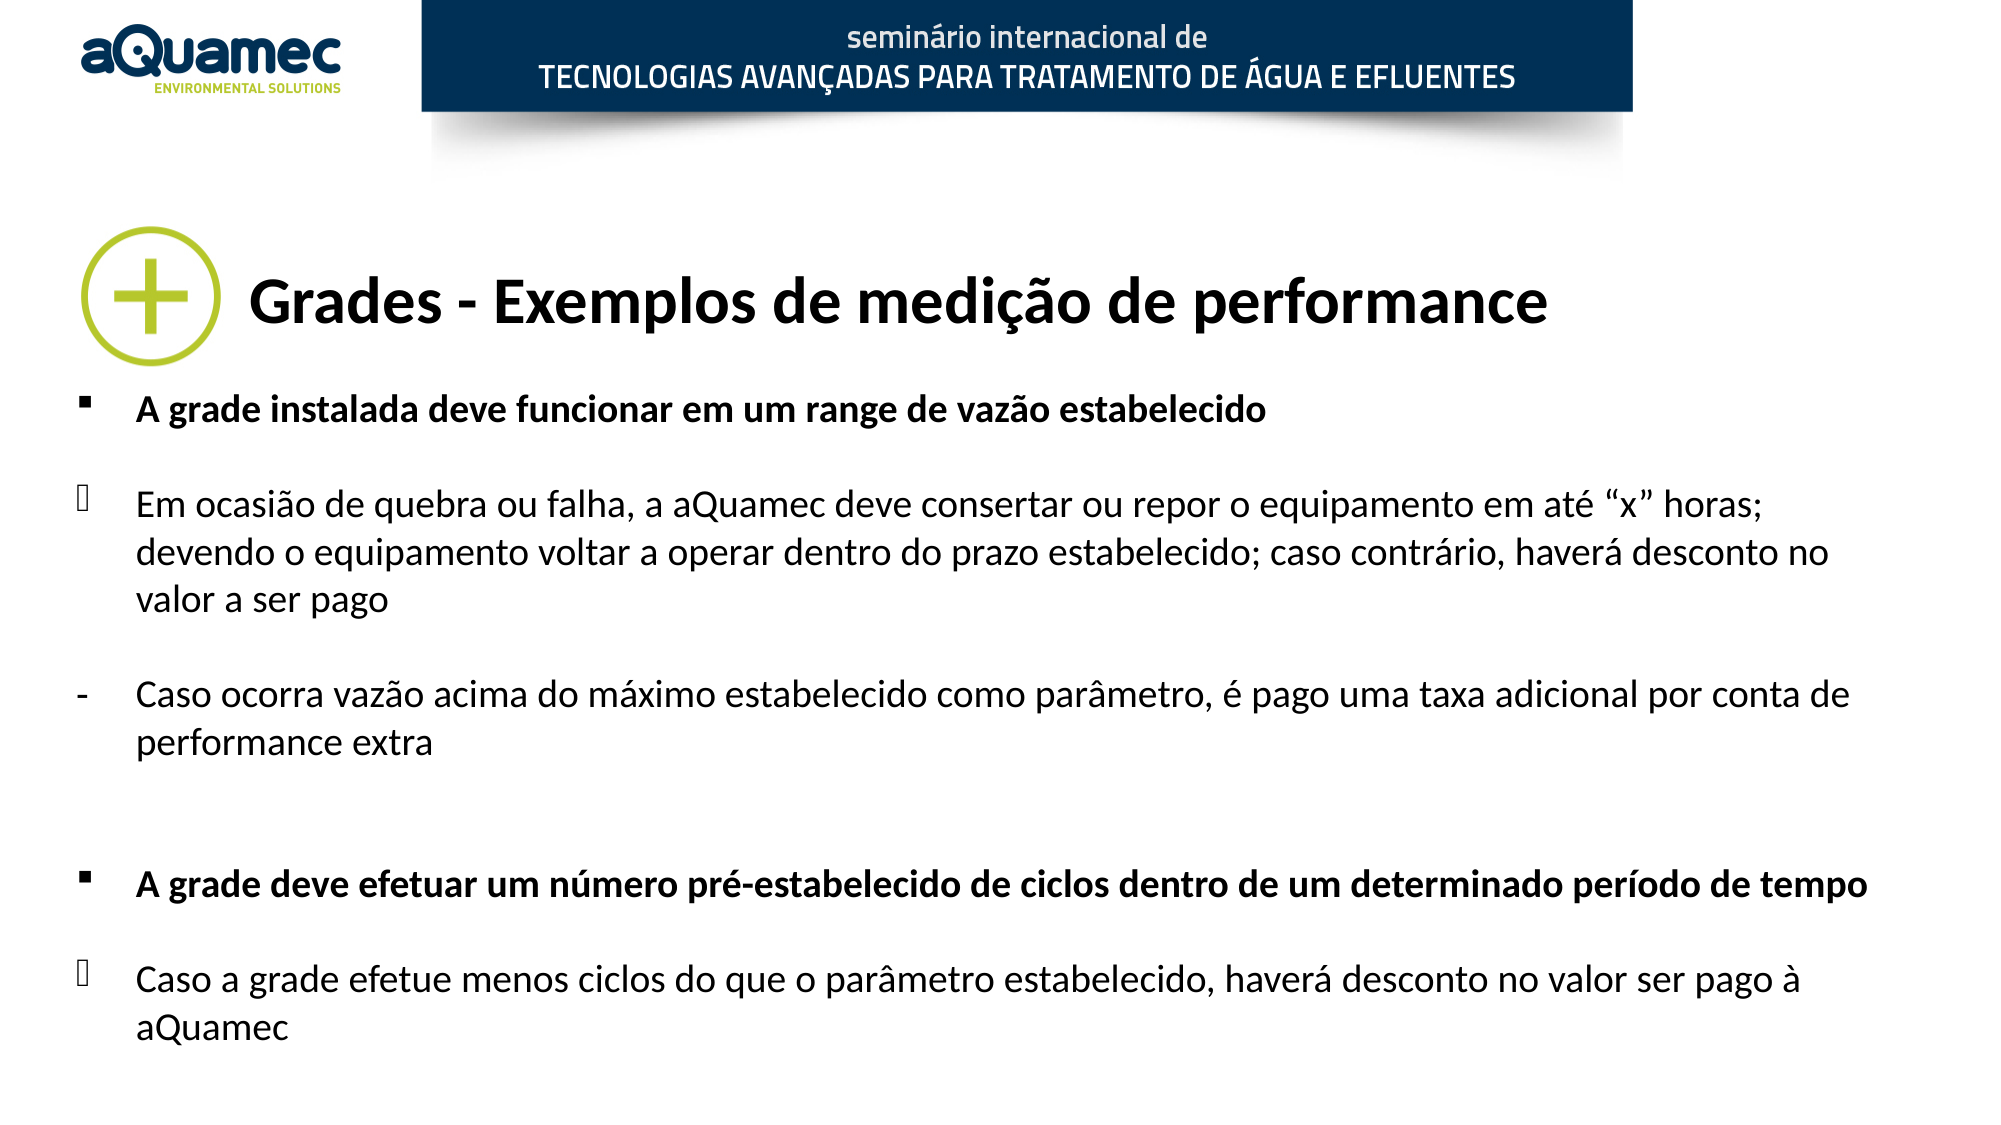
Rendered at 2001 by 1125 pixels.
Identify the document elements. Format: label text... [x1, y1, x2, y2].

picture [0, 0, 2000, 1125]
text_box Grades - Exemplos de medição de performance [234, 248, 2000, 344]
text_box A grade instalada deve funcionar em um range de vazão estabelecido Em ocasião de quebra ou falha, a aQuamec deve consertar ou repor o equipamento em até “x” horas; devendo o equipamento voltar a operar dentro do prazo estabelecido; caso contrário, haverá desconto no valor a ser pago Caso ocorra vazão acima do máximo estabelecido como parâmetro, é pago uma taxa adicional por conta de performance extra A grade deve efetuar um número pré-estabelecido de ciclos dentro de um determinado período de tempo Caso a grade efetue menos ciclos do que o parâmetro estabelecido, haverá desconto no valor ser pago à aQuamec [61, 375, 1903, 1056]
